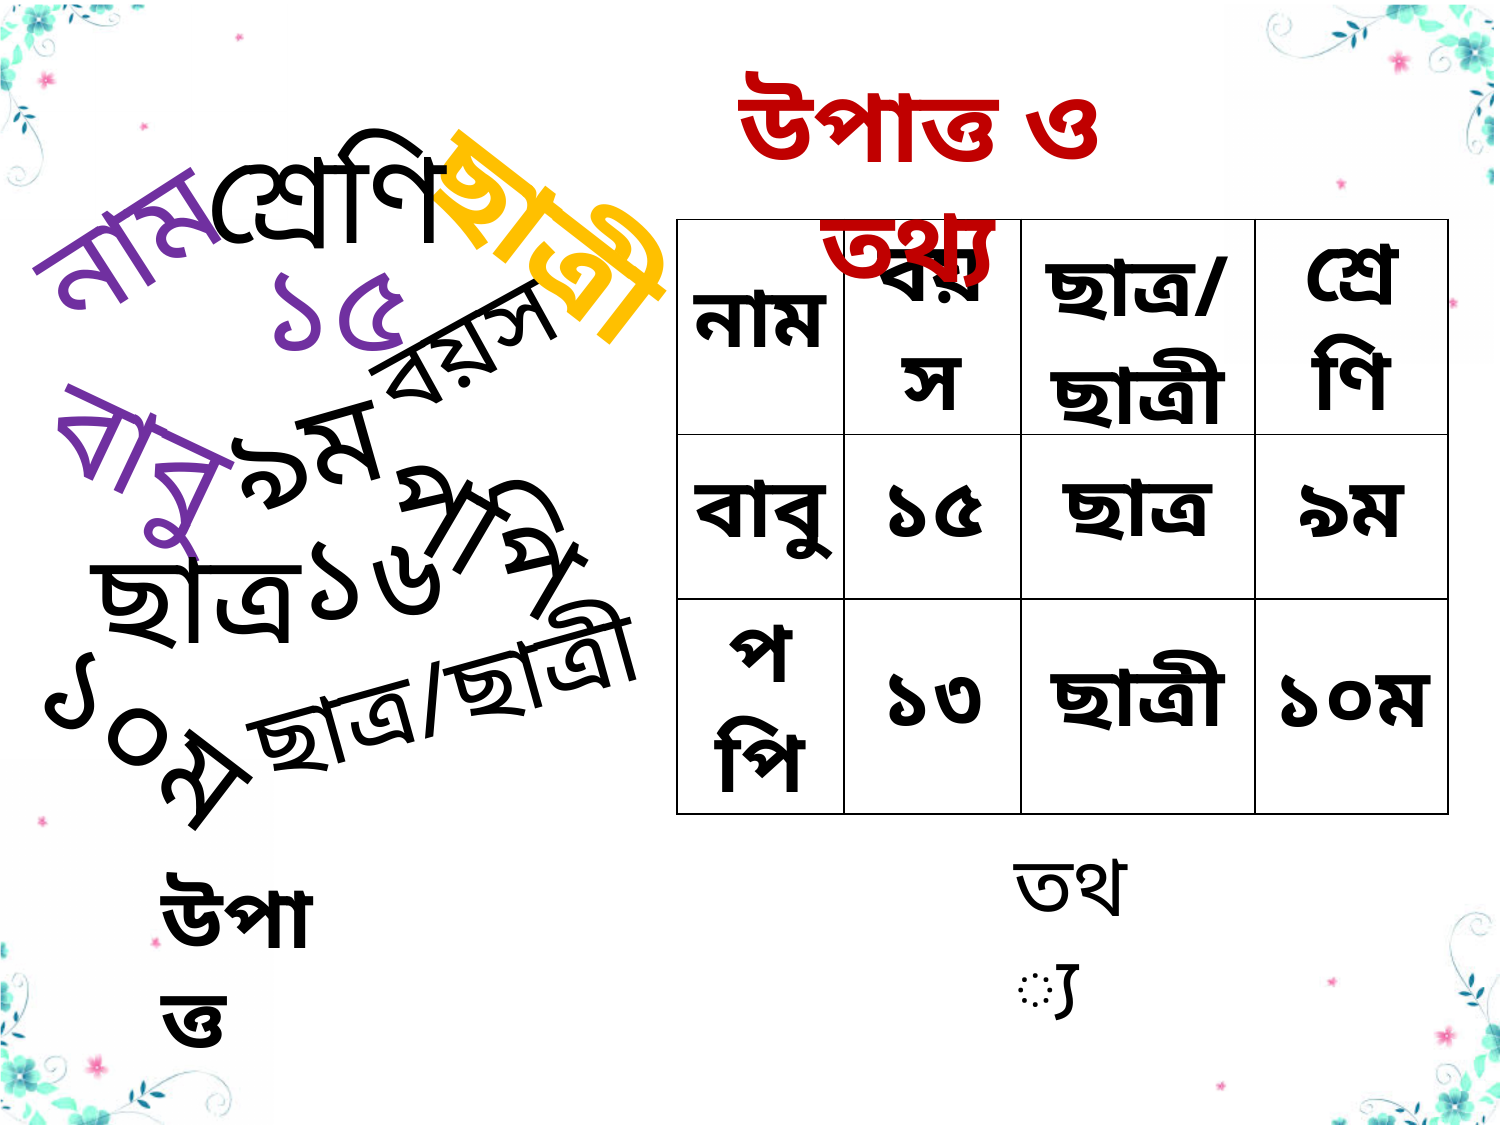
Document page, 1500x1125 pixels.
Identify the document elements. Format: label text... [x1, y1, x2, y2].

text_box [37, 110, 647, 815]
table_cell ছাত্রী [1022, 600, 1254, 813]
table_cell ১০ম [1256, 600, 1447, 813]
table_cell ৯ম [1256, 435, 1447, 598]
table_cell ১৩ [845, 600, 1020, 813]
picture [1225, 5, 1493, 364]
table_cell বাবু [678, 435, 843, 598]
picture [1, 760, 274, 1124]
table_cell পপি [678, 600, 843, 813]
text_box উপাত্ত [146, 857, 356, 1073]
table_header নাম [678, 311, 843, 434]
text_box তথ্য [999, 825, 1150, 1041]
picture [1164, 873, 1500, 1125]
table_header বয়স [845, 311, 1020, 434]
table_cell ১৫ [845, 435, 1020, 598]
table_header ছাত্র/ছাত্রী [1022, 220, 1254, 434]
table_header শ্রেণি [1256, 220, 1447, 434]
table_cell ছাত্র [1022, 435, 1254, 598]
picture [1, 5, 288, 219]
text_box উপাত্ত ও তথ্য [650, 55, 1193, 311]
